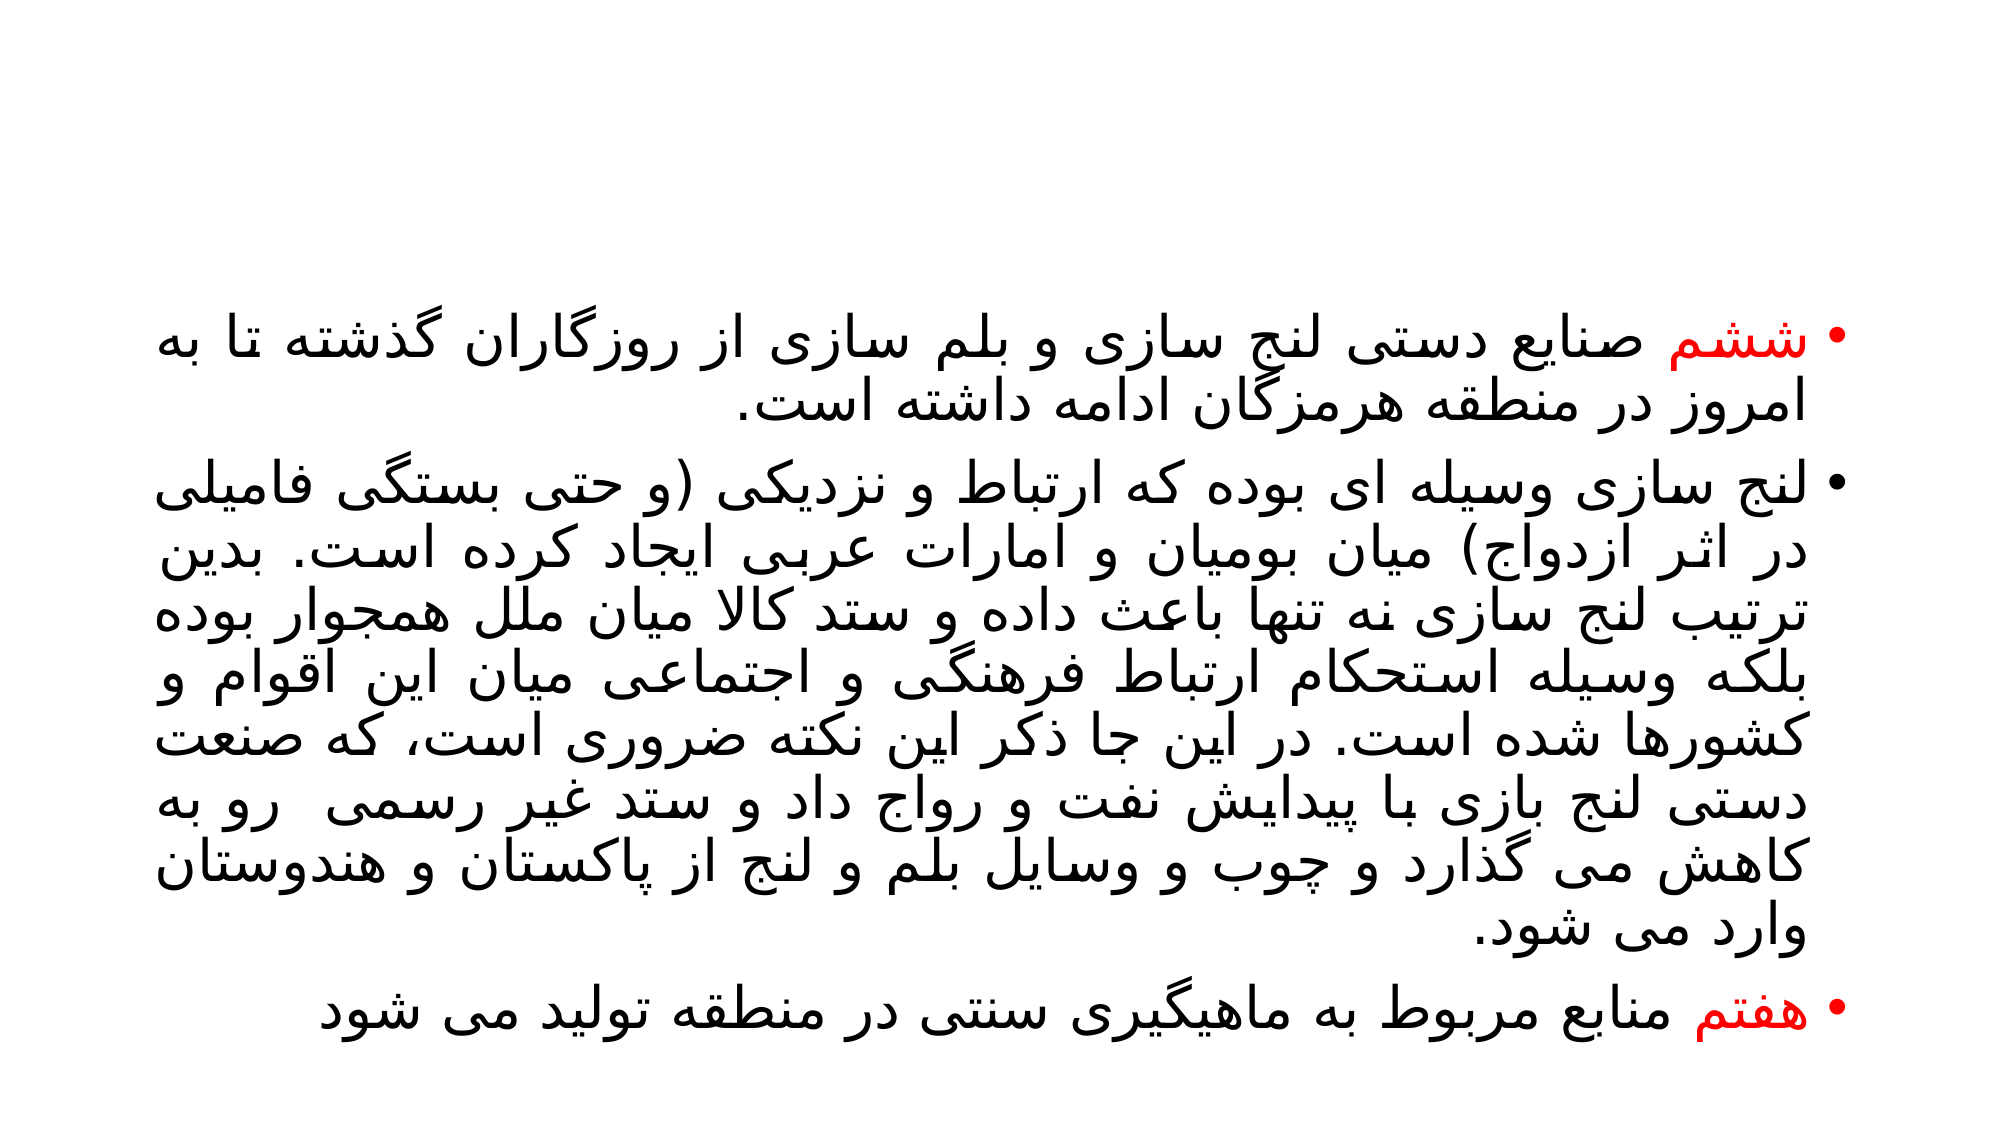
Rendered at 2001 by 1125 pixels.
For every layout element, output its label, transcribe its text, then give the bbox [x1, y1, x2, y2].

list ششم صنایع دستی لنج سازی و بلم سازی از روزگاران گذشته تا به امروز در منطقه هرمزگان ادامه داشته است. لنج سازی وسیله ای بوده که ارتباط و نزدیکی (و حتی بستگی فامیلی در اثر ازدواج) میان بومیان و امارات عربی ایجاد کرده است. بدین ترتیب لنج سازی نه تنها باعث داده و ستد کالا میان ملل همجوار بوده بلکه وسیله استحکام ارتباط فرهنگی و اجتماعی میان این اقوام و کشورها شده است. در این جا ذکر این نکته ضروری است، که صنعت دستی لنج بازی با پیدایش نفت و رواج داد و ستد غیر رسمی رو به کاهش می گذارد و چوب و وسایل بلم و لنج از پاکستان و هندوستان وارد می شود. هفتم منابع مربوط به ماهیگیری سنتی در منطقه تولید می شود [137, 299, 1863, 1014]
